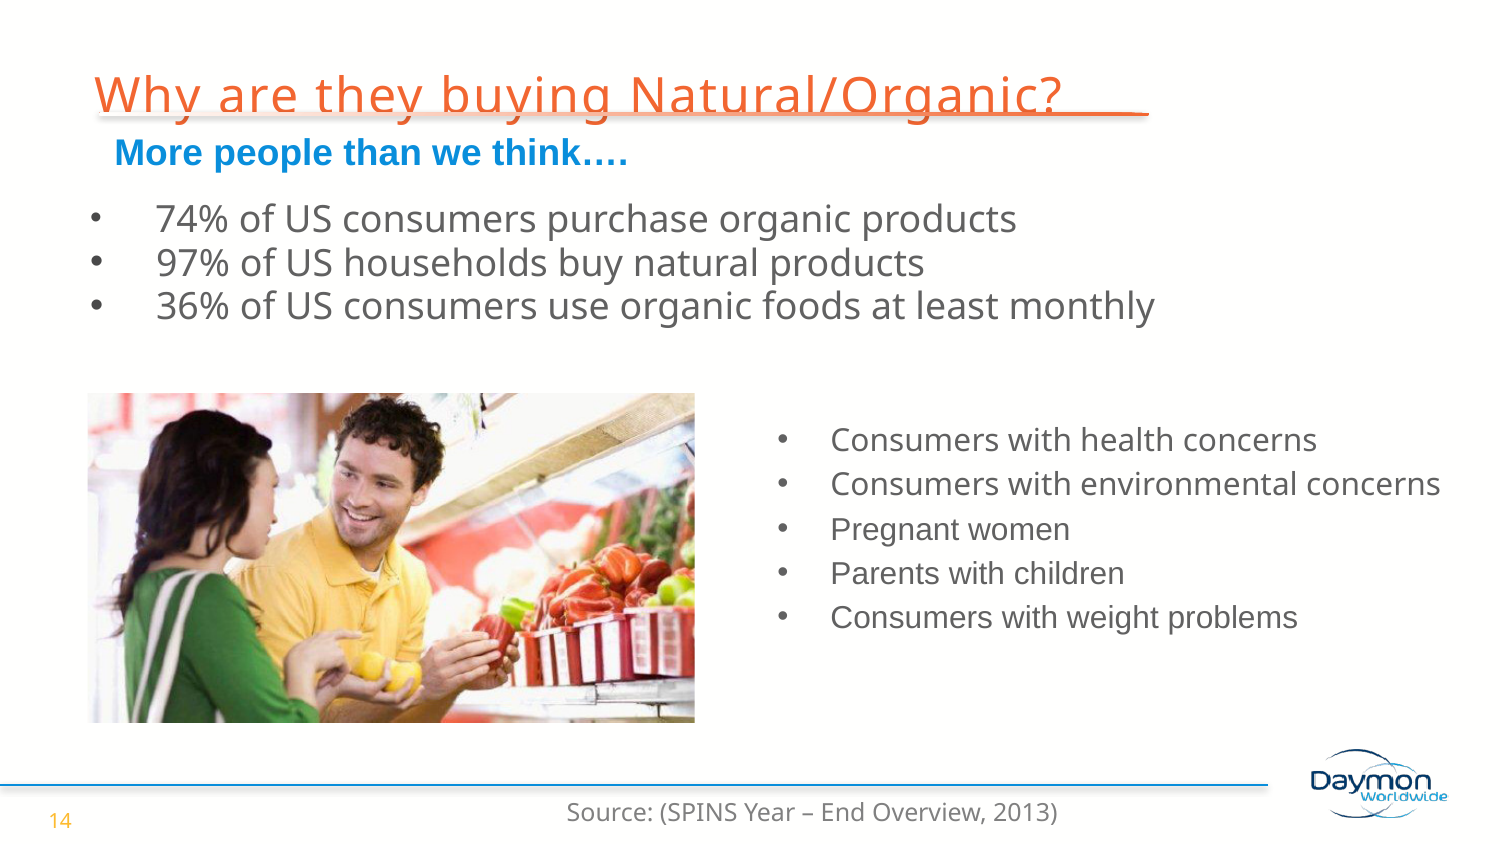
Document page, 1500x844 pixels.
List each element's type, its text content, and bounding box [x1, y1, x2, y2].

text_box Consumers with health concerns Consumers with environmental concerns Pregnant women Parents with children Consumers with weight problems [762, 412, 1475, 647]
text_box [98, 111, 1151, 117]
title Why are they buying Natural/Organic? [79, 50, 1355, 107]
list More people than we think…. [99, 136, 1457, 179]
slide_number 14 [10, 798, 111, 844]
text_box Source: (SPINS Year – End Overview, 2013) [225, 788, 1400, 834]
list 74% of US consumers purchase organic products 97% of US households buy natural products 36% of US consumers use organic foods at least monthly [75, 196, 1175, 347]
picture [87, 393, 695, 723]
picture [1309, 749, 1449, 818]
